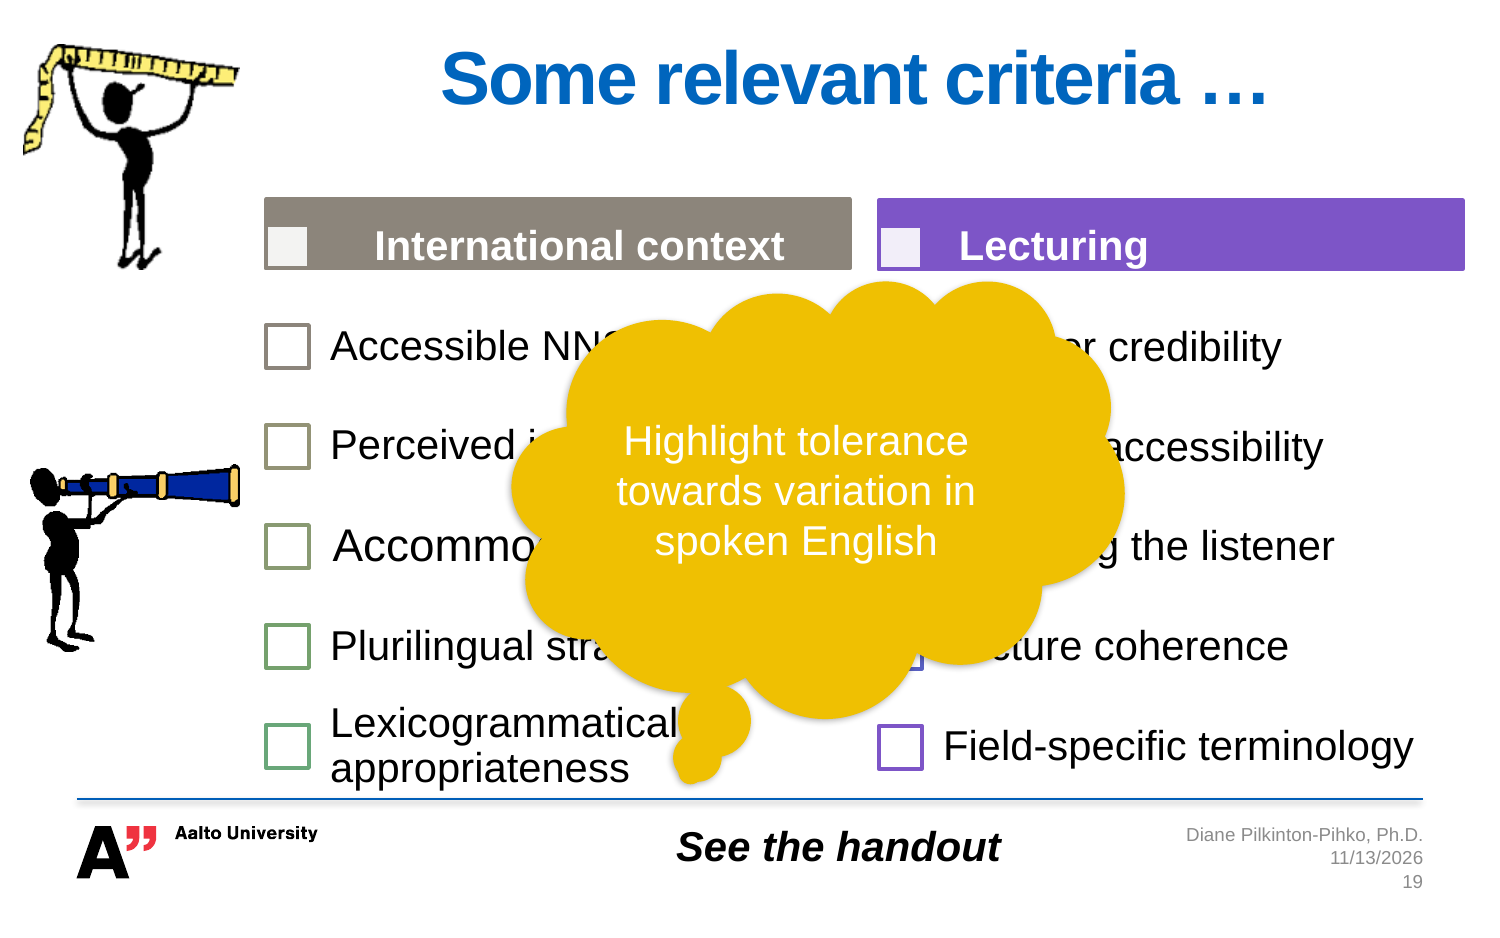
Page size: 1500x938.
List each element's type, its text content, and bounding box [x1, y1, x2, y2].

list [190, 130, 1500, 798]
slide_number 19 [829, 870, 1424, 893]
picture [30, 464, 240, 653]
title Some relevant criteria … [262, 43, 1450, 129]
footer Diane Pilkinton-Pihko, Ph.D. [1002, 823, 1424, 845]
text_box See the handout [676, 819, 1002, 870]
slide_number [1002, 845, 1424, 870]
picture [23, 44, 240, 270]
